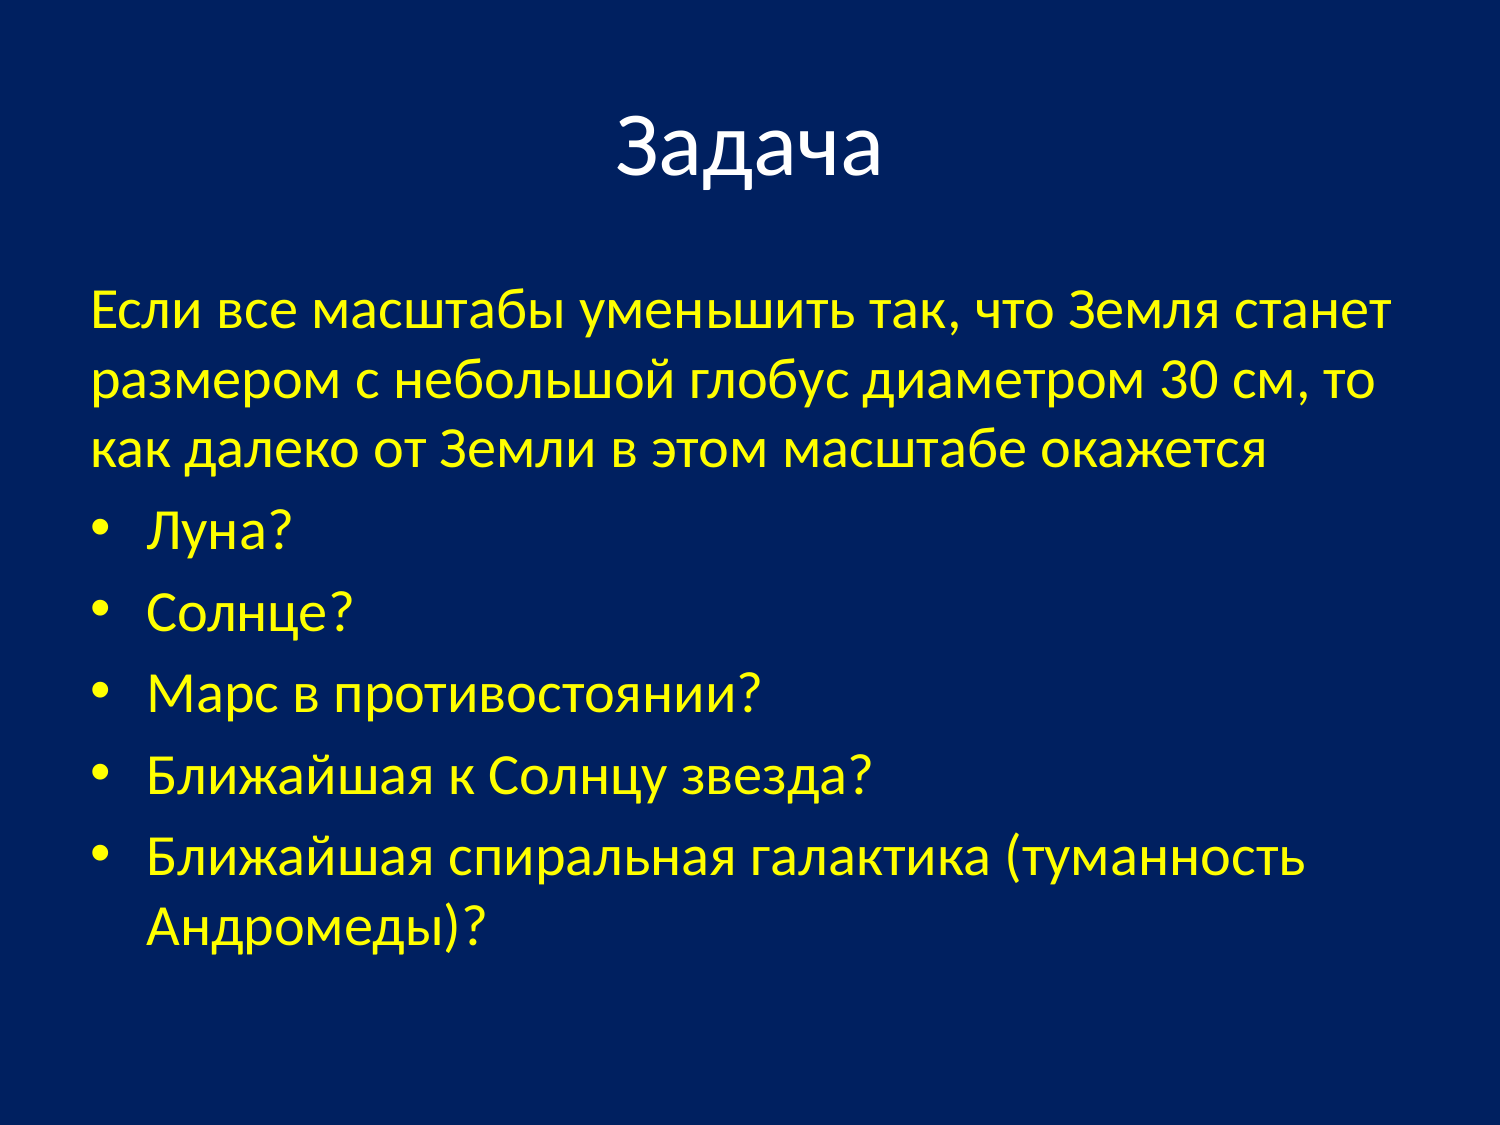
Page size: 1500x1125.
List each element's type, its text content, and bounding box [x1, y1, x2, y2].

title Задача [75, 45, 1425, 233]
list Если все масштабы уменьшить так, что Земля станет размером с небольшой глобус диаметром 30 см, то как далеко от Земли в этом масштабе окажется Луна? Солнце? Марс в противостоянии? Ближайшая к Солнцу звезда? Ближайшая спиральная галактика (туманность Андромеды)? [75, 262, 1425, 1005]
